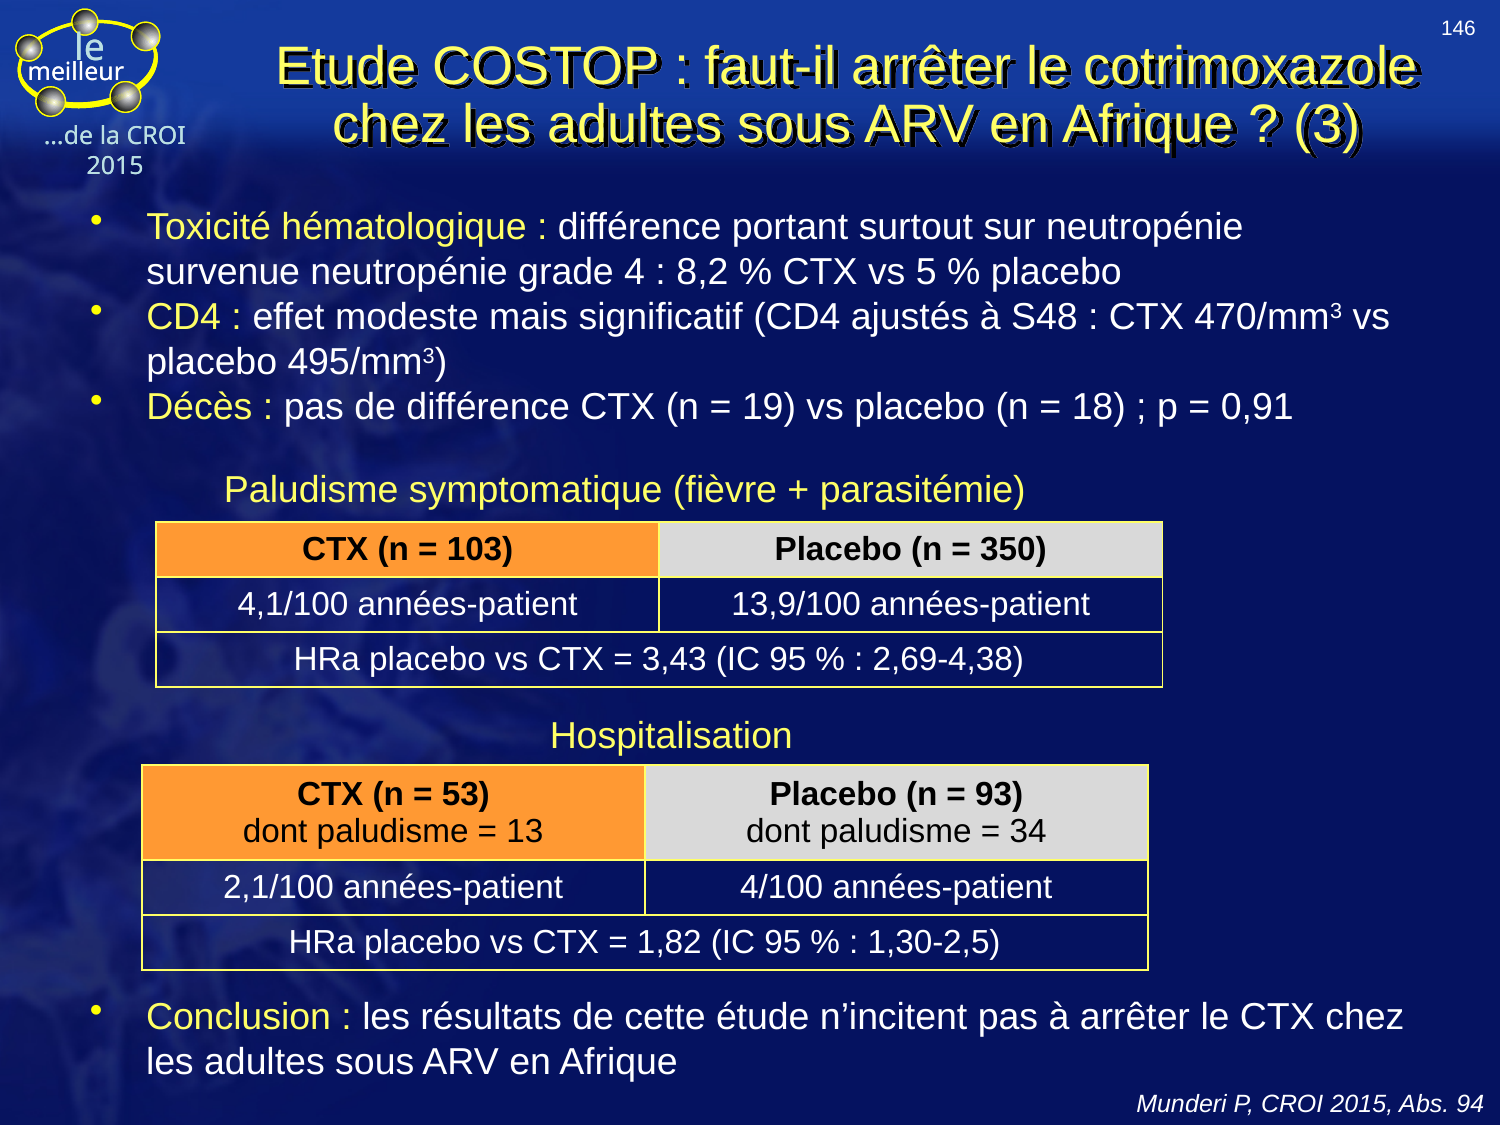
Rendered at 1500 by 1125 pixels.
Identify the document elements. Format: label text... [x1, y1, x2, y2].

table_cell 4/100 années-patient [646, 861, 1147, 914]
table_cell 2,1/100 années-patient [143, 861, 644, 914]
table_header Placebo (n = 350) [660, 523, 1162, 576]
text_box Hospitalisation [534, 704, 808, 764]
table_cell HRa placebo vs CTX = 3,43 (IC 95 % : 2,69-4,38) [157, 633, 1162, 686]
text_box 146 [1426, 7, 1491, 48]
table_cell 13,9/100 années-patient [660, 578, 1162, 631]
list Toxicité hématologique : différence portant surtout sur neutropénie survenue neutropénie grade 4 : 8,2 % CTX vs 5 % placebo CD4 : effet modeste mais significatif (CD4 ajustés à S48 : CTX 470/mm3 vs placebo 495/mm3) Décès : pas de différence CTX (n = 19) vs placebo (n = 18) ; p = 0,91 [74, 194, 1465, 479]
text_box Conclusion : les résultats de cette étude n’incitent pas à arrêter le CTX chez les adultes sous ARV en Afrique [74, 984, 1465, 1100]
table_header CTX (n = 103) [157, 523, 658, 576]
table_cell HRa placebo vs CTX = 1,82 (IC 95 % : 1,30-2,5) [143, 916, 1147, 969]
picture [0, 0, 1500, 1125]
table_header CTX (n = 53) dont paludisme = 13 [143, 766, 644, 859]
text_box Paludisme symptomatique (fièvre + parasitémie) [209, 458, 1059, 518]
text_box Munderi P, CROI 2015, Abs. 94 [969, 1079, 1500, 1125]
table_header Placebo (n = 93) dont paludisme = 34 [646, 766, 1147, 859]
table_cell 4,1/100 années-patient [157, 578, 658, 631]
title Etude COSTOP : faut-il arrêter le cotrimoxazole chez les adultes sous ARV en Afrique ? (3) [229, 18, 1465, 173]
